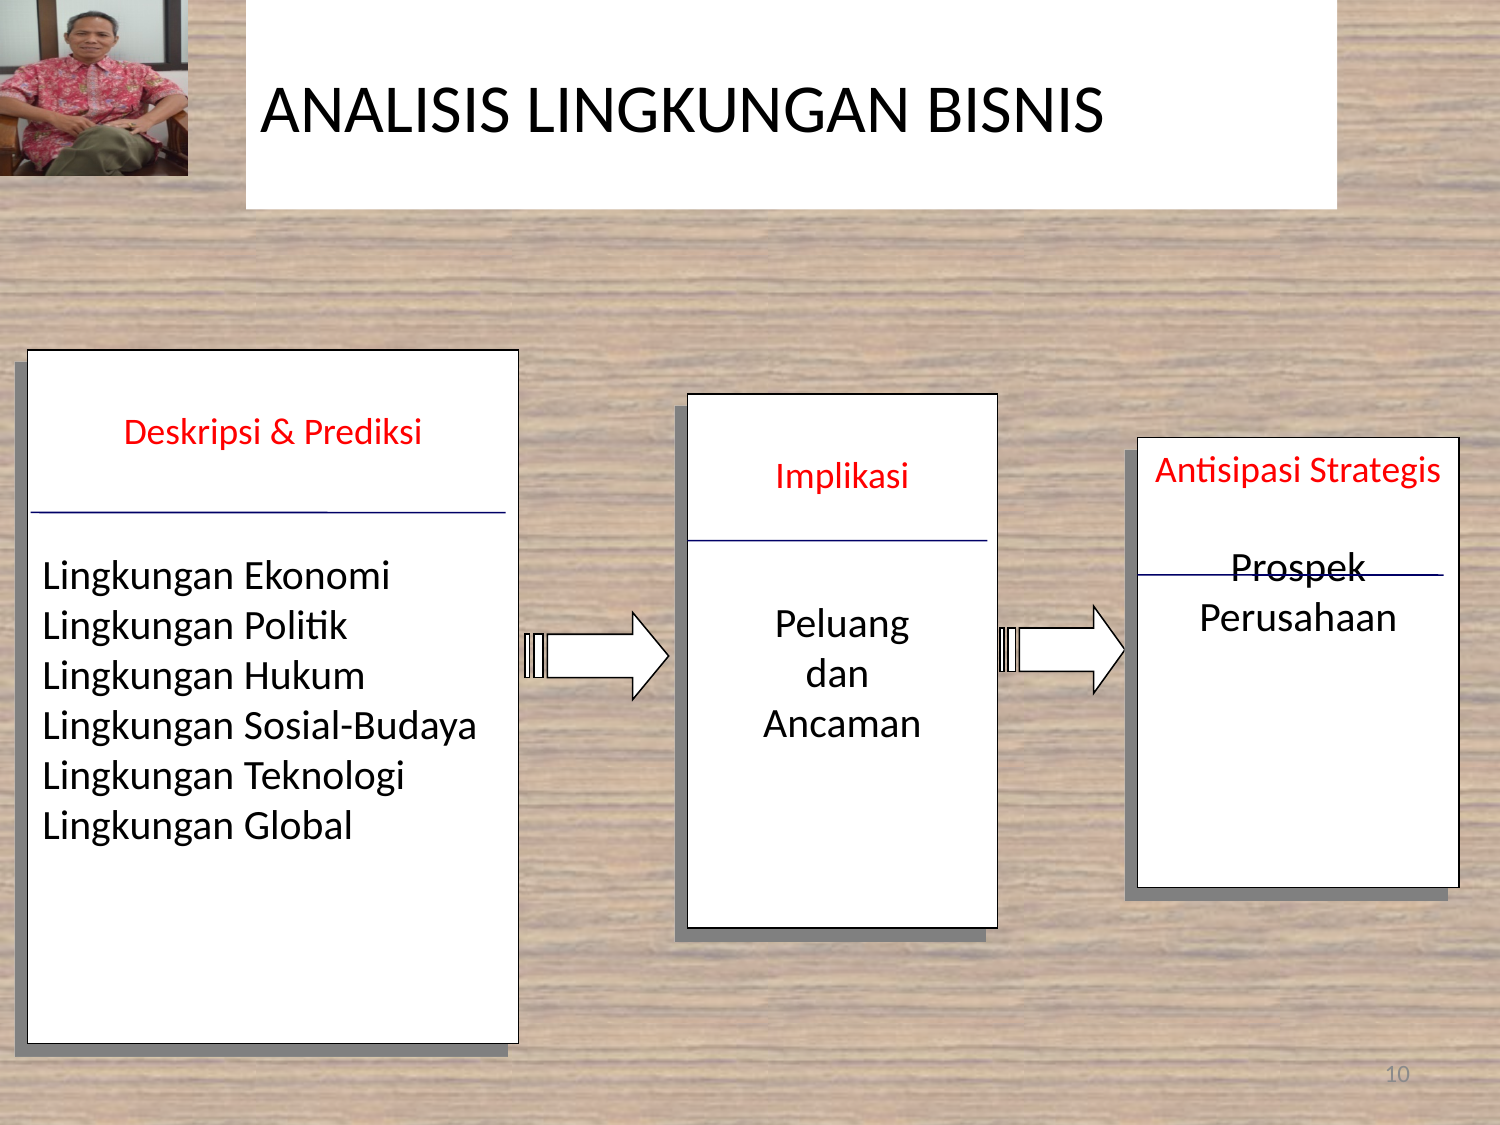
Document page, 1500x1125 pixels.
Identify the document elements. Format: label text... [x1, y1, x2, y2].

picture [0, 0, 188, 176]
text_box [27, 349, 1460, 1044]
text_box ANALISIS LINGKUNGAN BISNIS [246, 0, 1338, 210]
slide_number 10 [1074, 1052, 1425, 1103]
